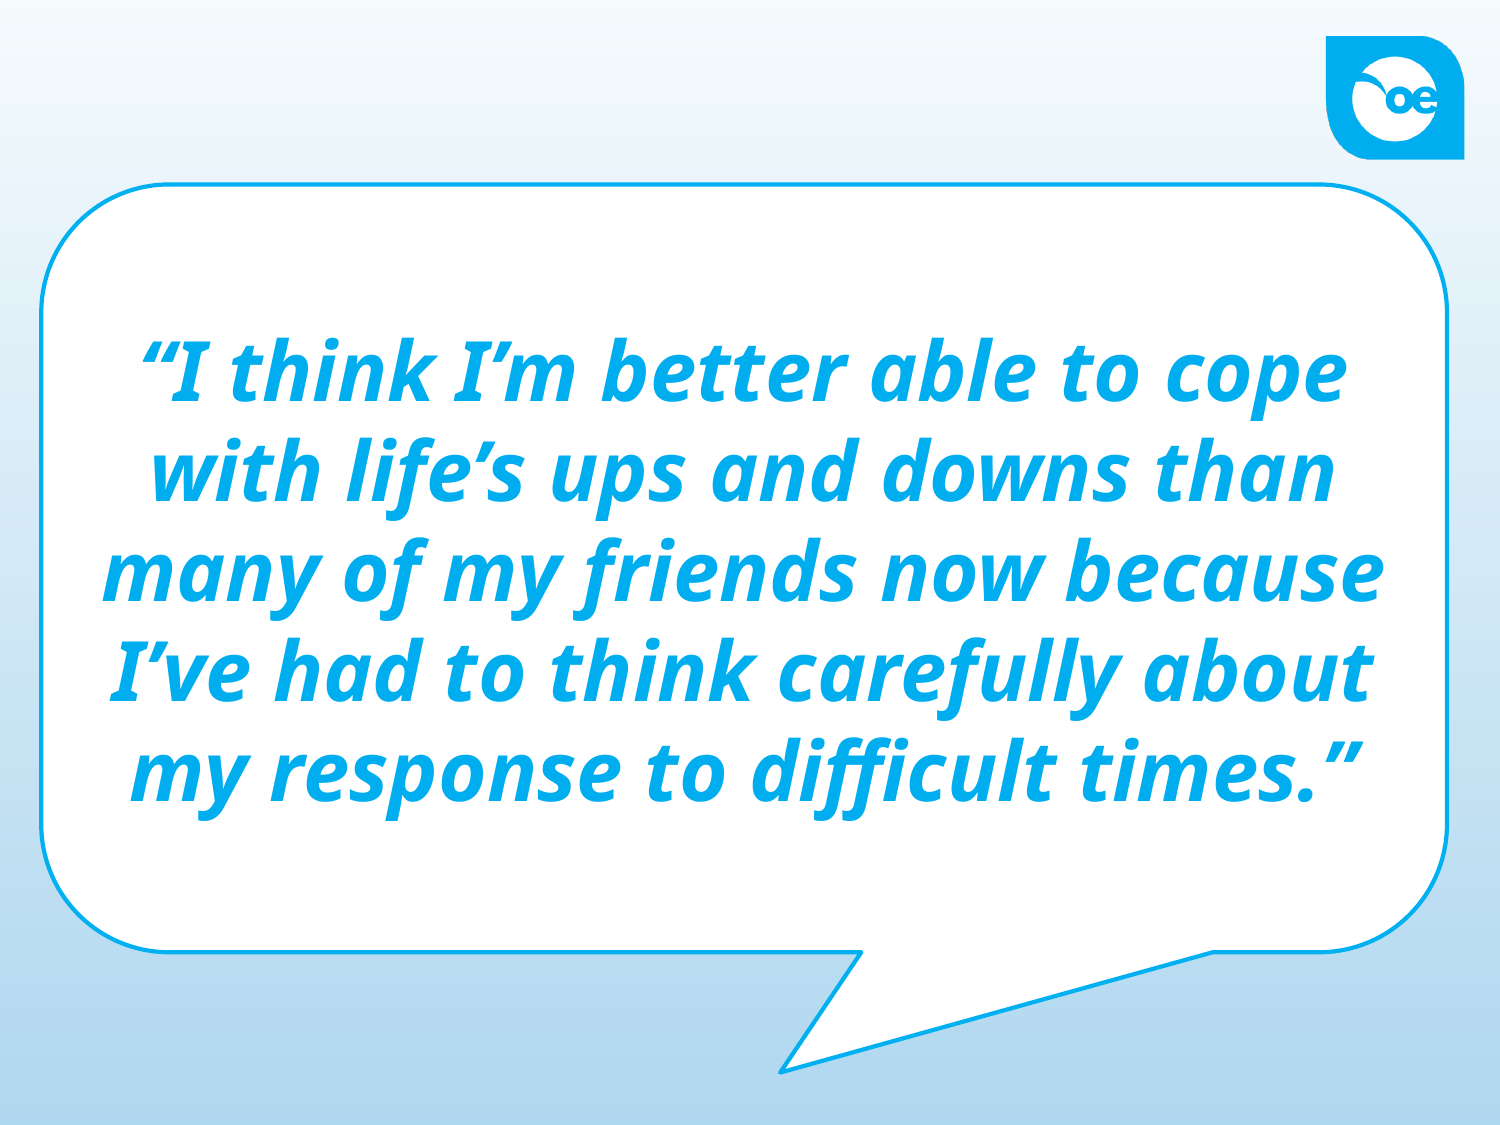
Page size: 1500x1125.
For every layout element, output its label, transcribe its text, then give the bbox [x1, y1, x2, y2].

picture [1395, 95, 1404, 106]
picture [1353, 82, 1434, 141]
text_box “I think I’m better able to cope with life’s ups and downs than many of my friends now because I’ve had to think carefully about my response to difficult times.” [39, 182, 1450, 1075]
picture [1316, 36, 1465, 163]
picture [1430, 36, 1465, 79]
picture [1421, 102, 1436, 108]
picture [1364, 57, 1435, 92]
